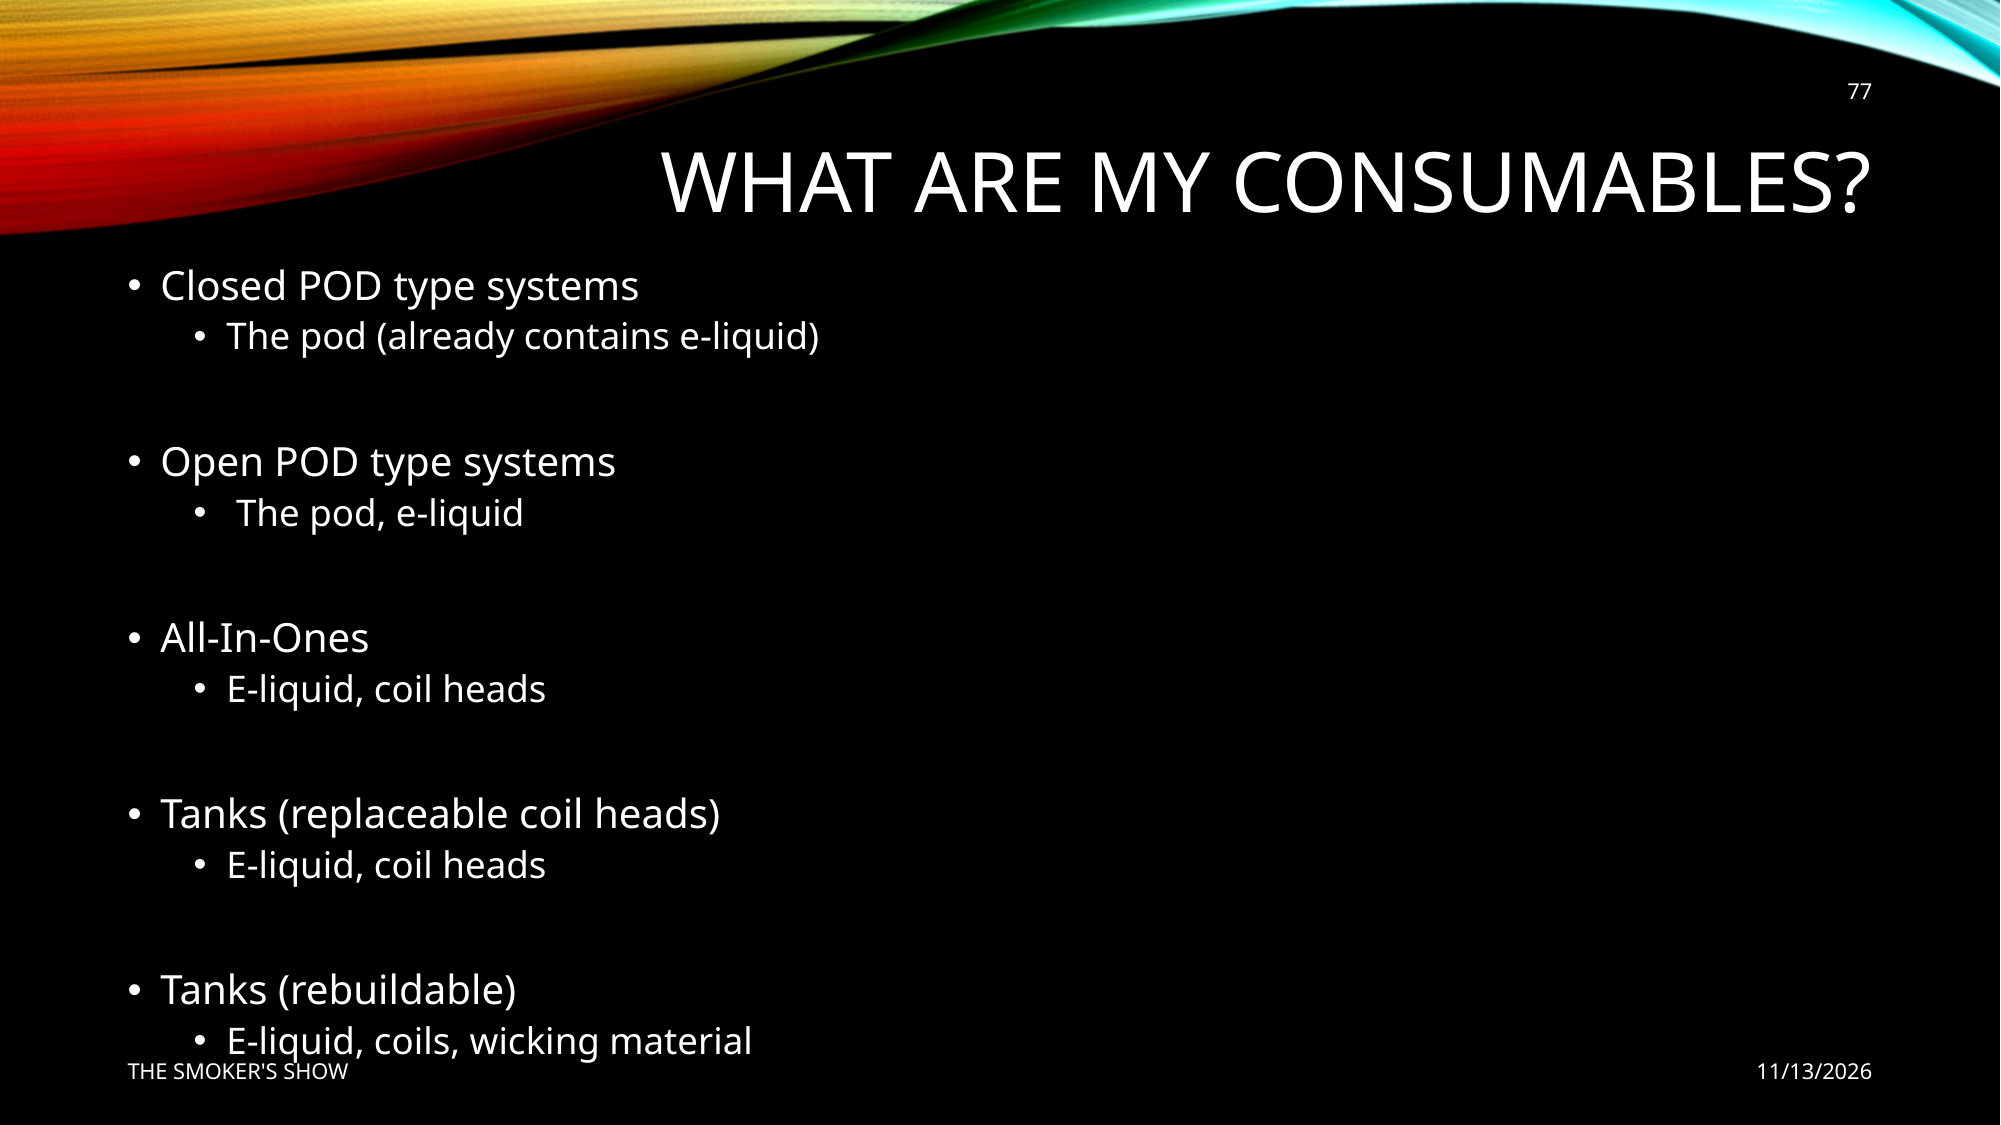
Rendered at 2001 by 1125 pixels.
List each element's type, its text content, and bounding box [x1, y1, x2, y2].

title What are my consumables? [474, 125, 1888, 246]
footer THE SMOKER'S SHOW [112, 1042, 1388, 1103]
picture [0, 0, 2000, 237]
list Closed POD type systems The pod (already contains e-liquid) Open POD type systems The pod, e-liquid All-In-Ones E-liquid, coil heads Tanks (replaceable coil heads) E-liquid, coil heads Tanks (rebuildable) E-liquid, coils, wicking material [112, 258, 1888, 1078]
slide_number 77 [1437, 62, 1888, 123]
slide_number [1410, 1042, 1888, 1103]
